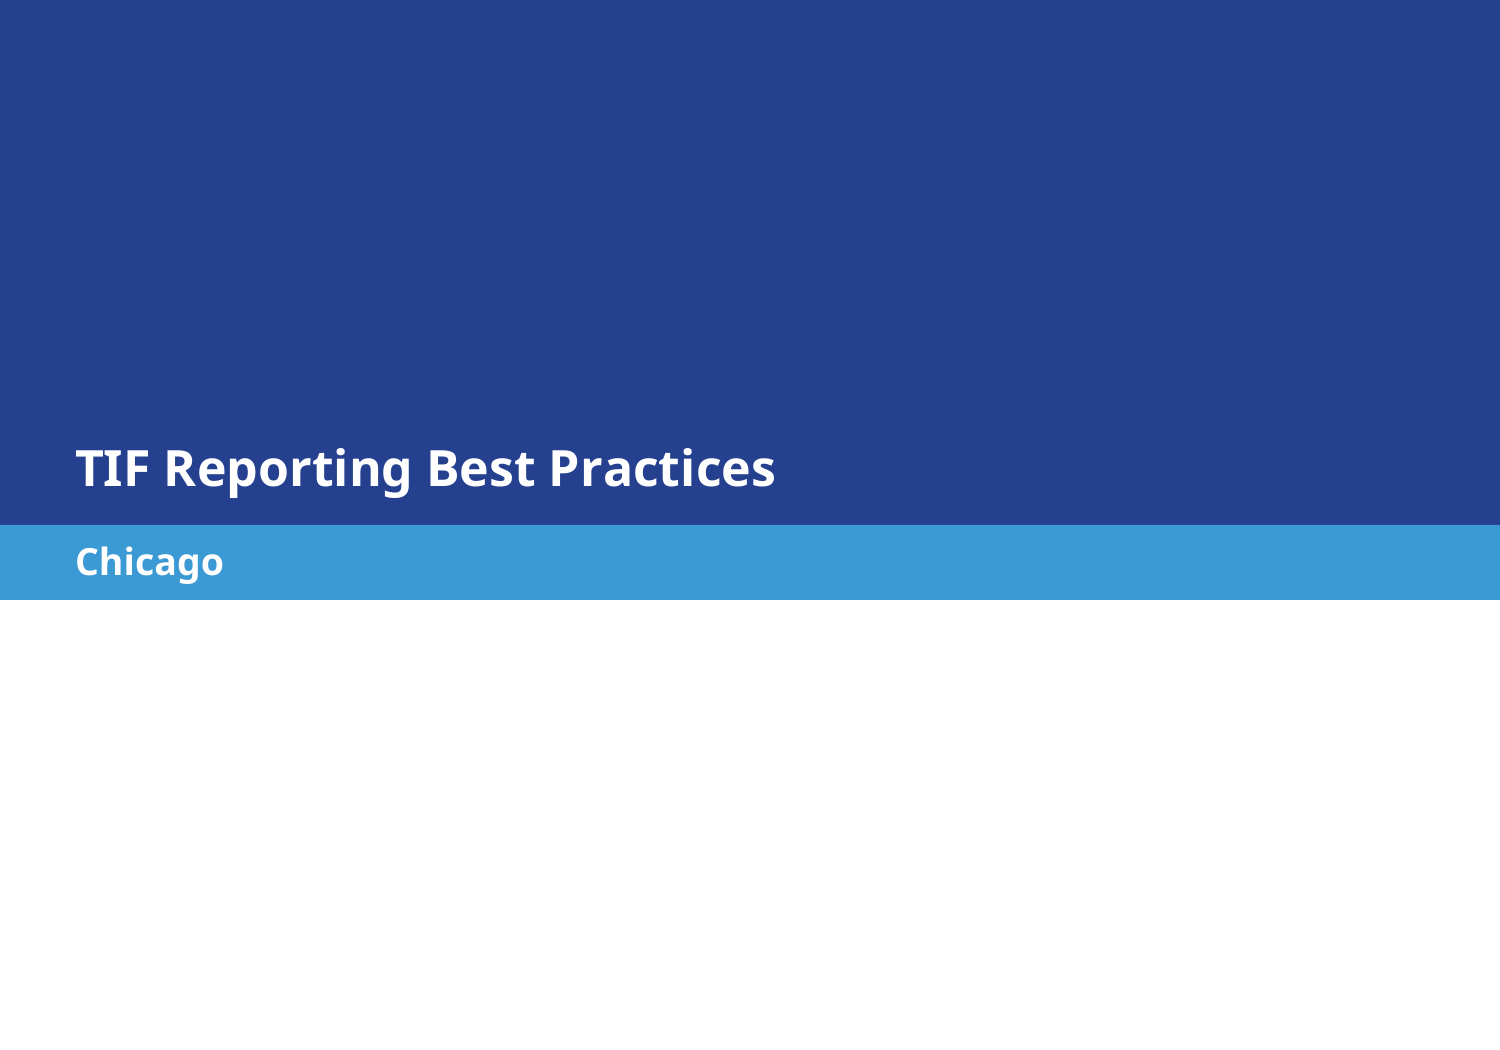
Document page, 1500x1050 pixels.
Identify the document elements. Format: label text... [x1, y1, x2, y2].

text_box [0, 524, 1500, 600]
text_box Chicago [72, 537, 488, 583]
text_box [0, 0, 1500, 524]
text_box TIF Reporting Best Practices [72, 436, 1125, 497]
